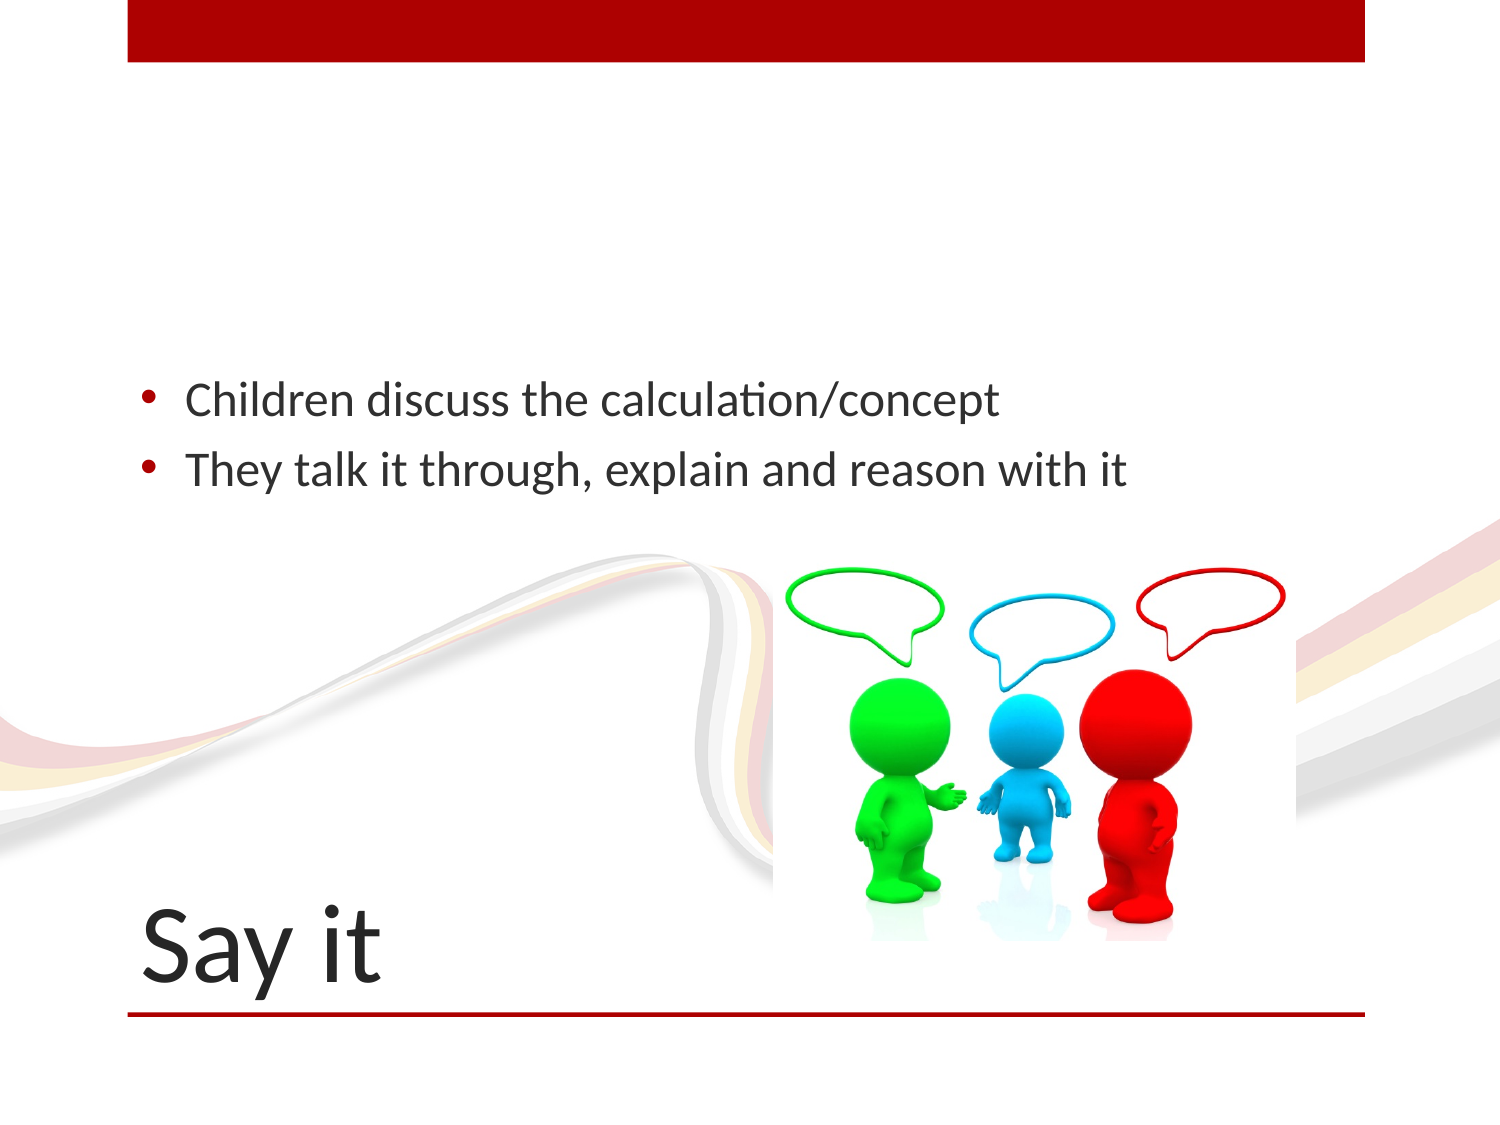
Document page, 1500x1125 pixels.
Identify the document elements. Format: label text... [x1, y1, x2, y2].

list Children discuss the calculation/concept They talk it through, explain and reason with it [125, 112, 1363, 750]
picture [772, 548, 1296, 942]
title Say it [125, 750, 1238, 1013]
